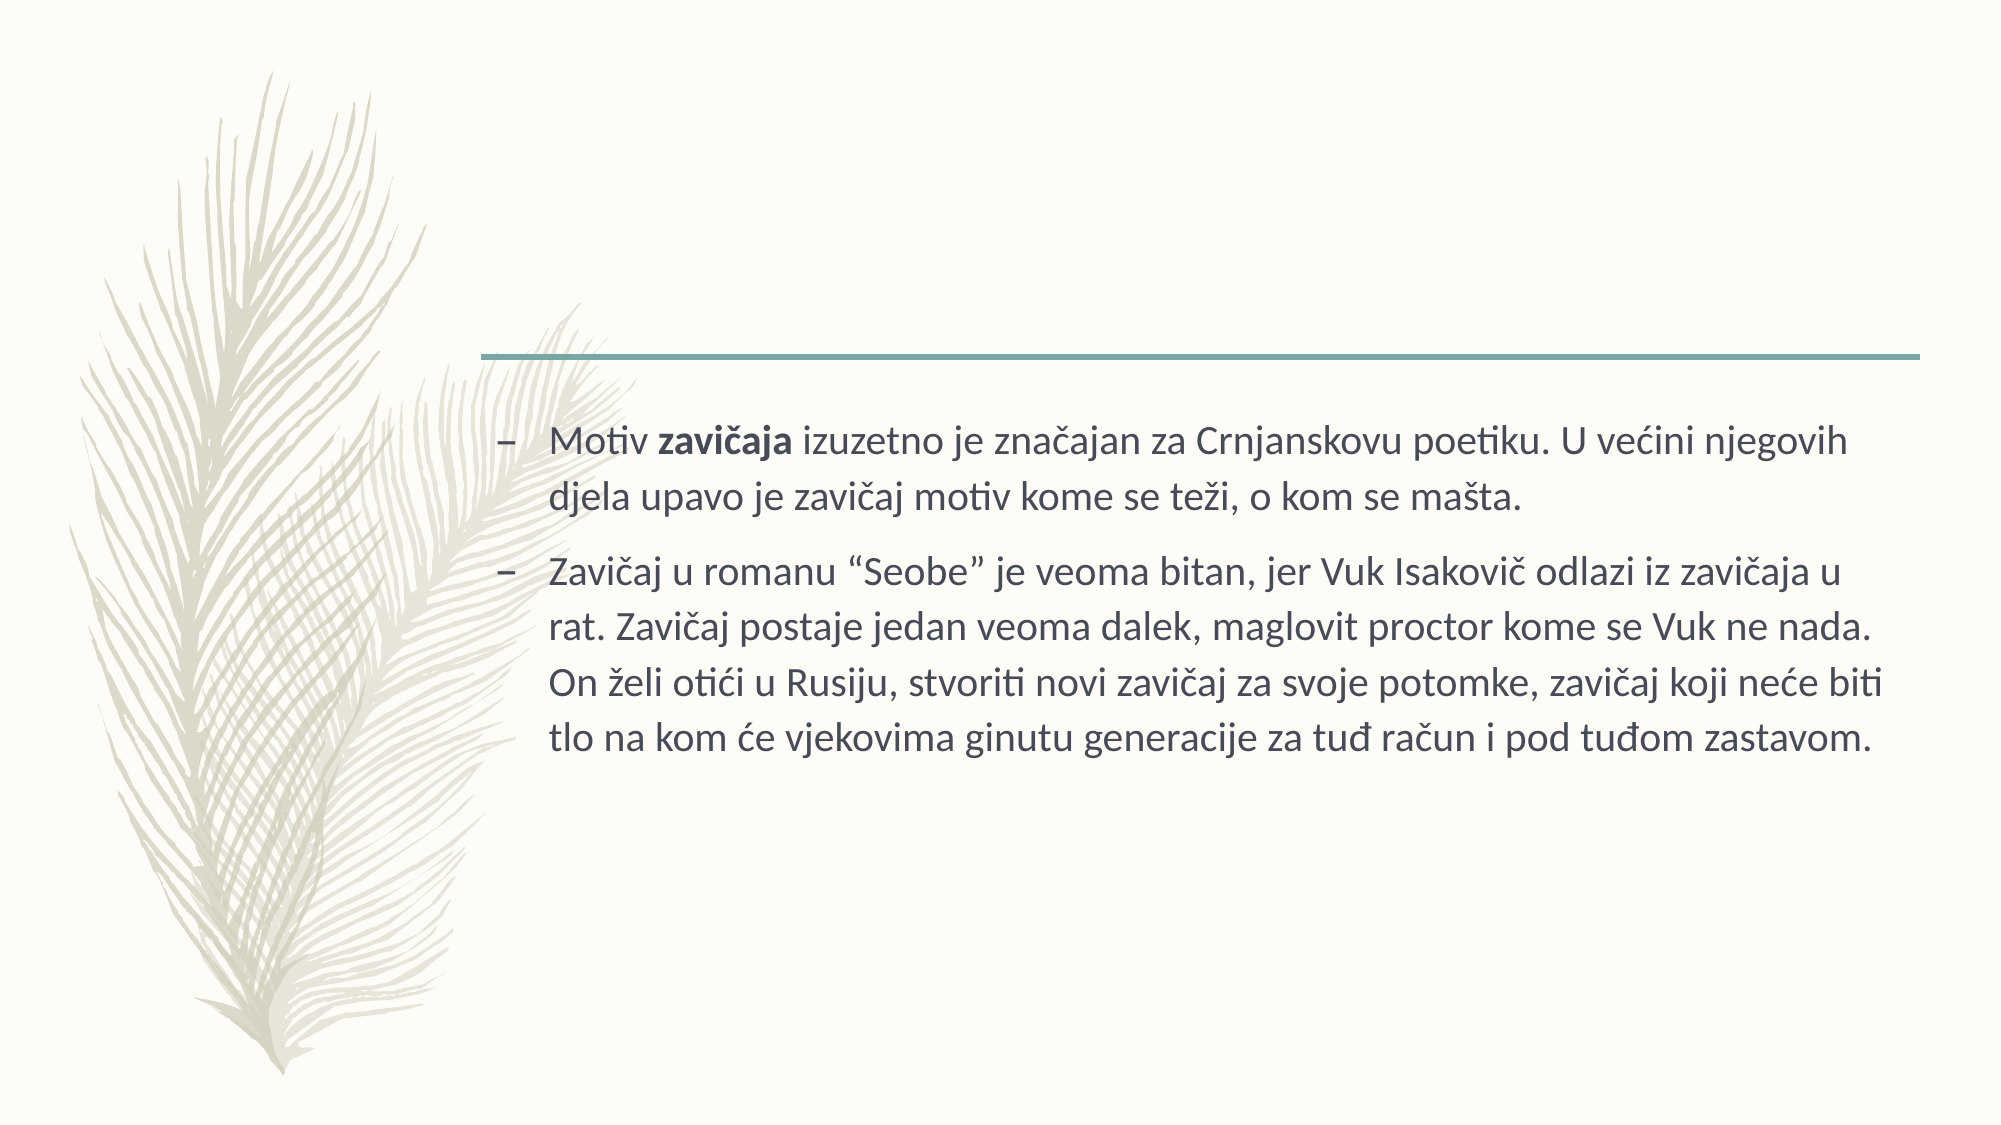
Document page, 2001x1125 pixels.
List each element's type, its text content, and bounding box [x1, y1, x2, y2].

list Motiv zavičaja izuzetno je značajan za Crnjanskovu poetiku. U većini njegovih djela upavo je zavičaj motiv kome se teži, o kom se mašta. Zavičaj u romanu “Seobe” je veoma bitan, jer Vuk Isakovič odlazi iz zavičaja u rat. Zavičaj postaje jedan veoma dalek, maglovit proctor kome se Vuk ne nada. On želi otići u Rusiju, stvoriti novi zavičaj za svoje potomke, zavičaj koji neće biti tlo na kom će vjekovima ginutu generacije za tuđ račun i pod tuđom zastavom. [481, 399, 1920, 999]
